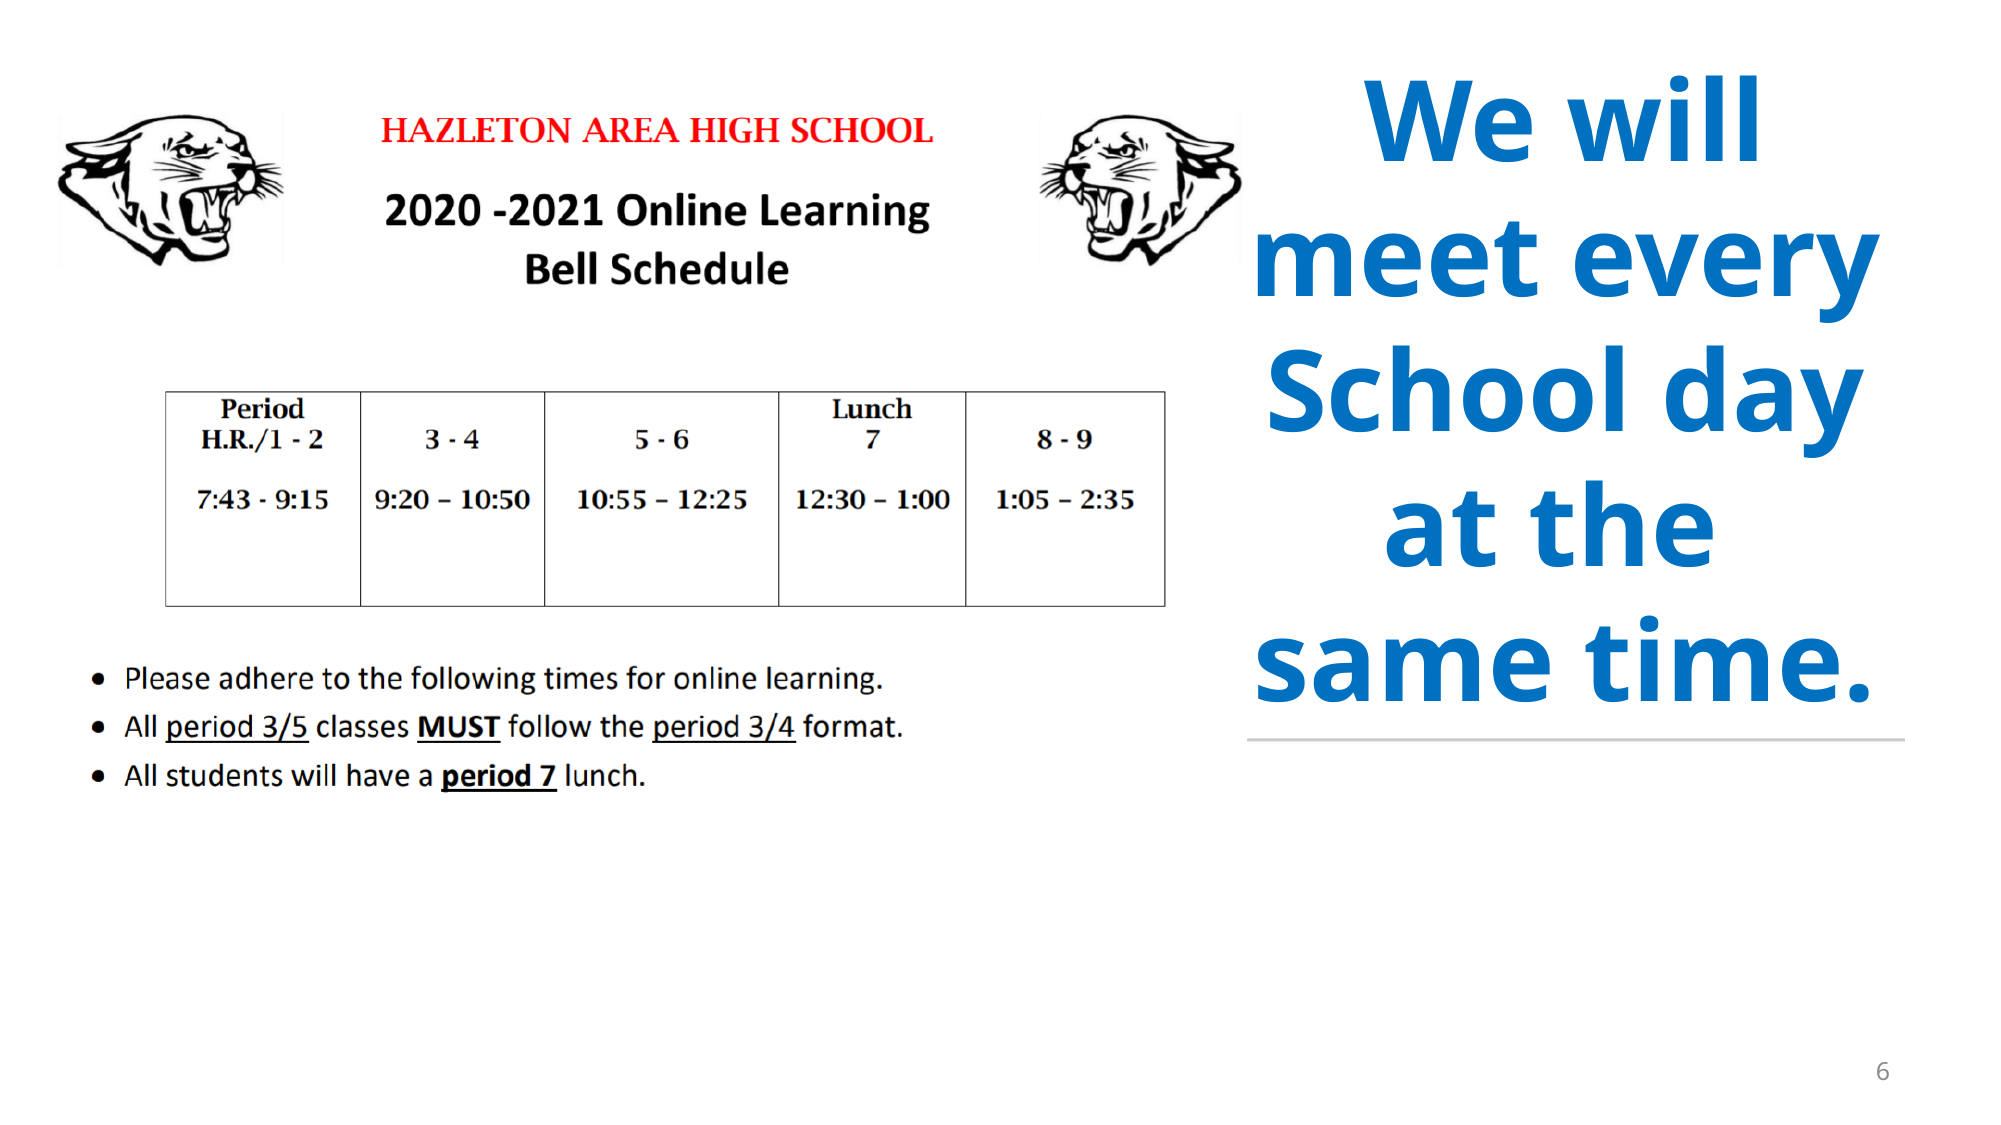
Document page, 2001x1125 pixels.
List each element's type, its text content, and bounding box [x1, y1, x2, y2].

slide_number 6 [1455, 1042, 1905, 1103]
picture [43, 77, 1248, 811]
text_box We will meet every School day at the same time. [1211, 41, 1918, 732]
